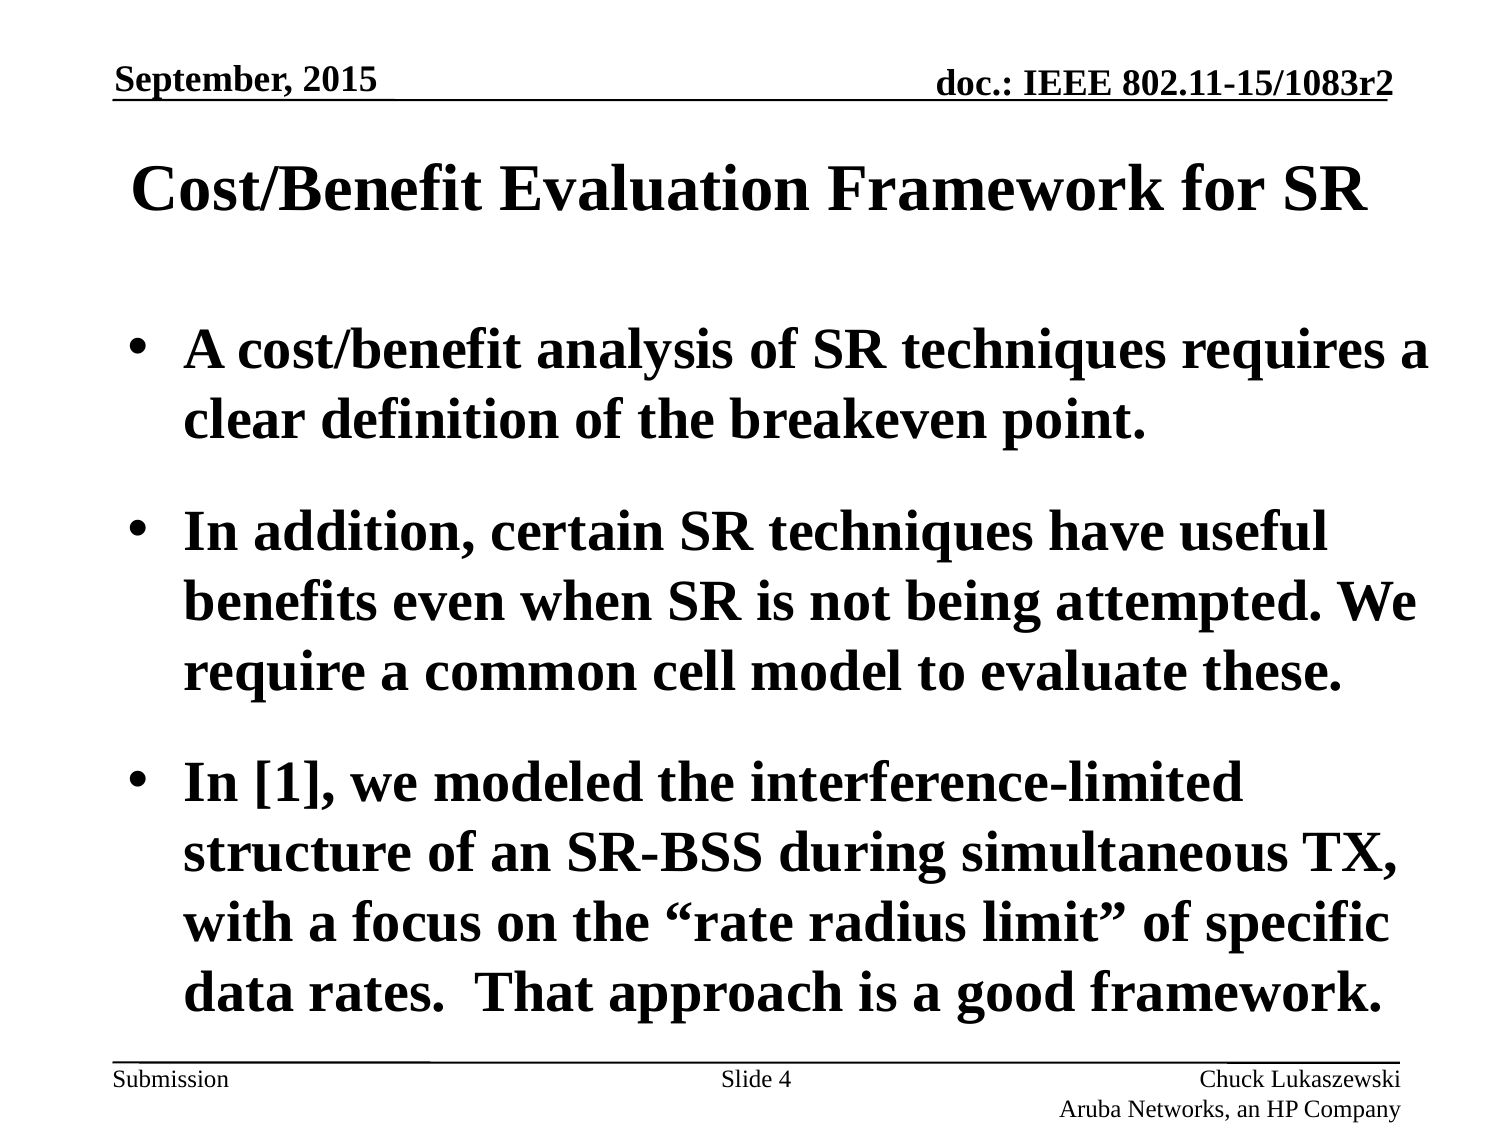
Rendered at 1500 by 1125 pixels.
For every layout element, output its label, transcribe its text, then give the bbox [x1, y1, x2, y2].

title Cost/Benefit Evaluation Framework for SR [112, 112, 1388, 256]
list A cost/benefit analysis of SR techniques requires a clear definition of the breakeven point. In addition, certain SR techniques have useful benefits even when SR is not being attempted. We require a common cell model to evaluate these. In [1], we modeled the interference-limited structure of an SR-BSS during simultaneous TX, with a focus on the “rate radius limit” of specific data rates. That approach is a good framework. [112, 302, 1447, 1000]
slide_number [114, 54, 423, 100]
footer Chuck Lukaszewski Aruba Networks, an HP Company [878, 1061, 1402, 1113]
slide_number Slide 4 [712, 1061, 800, 1123]
